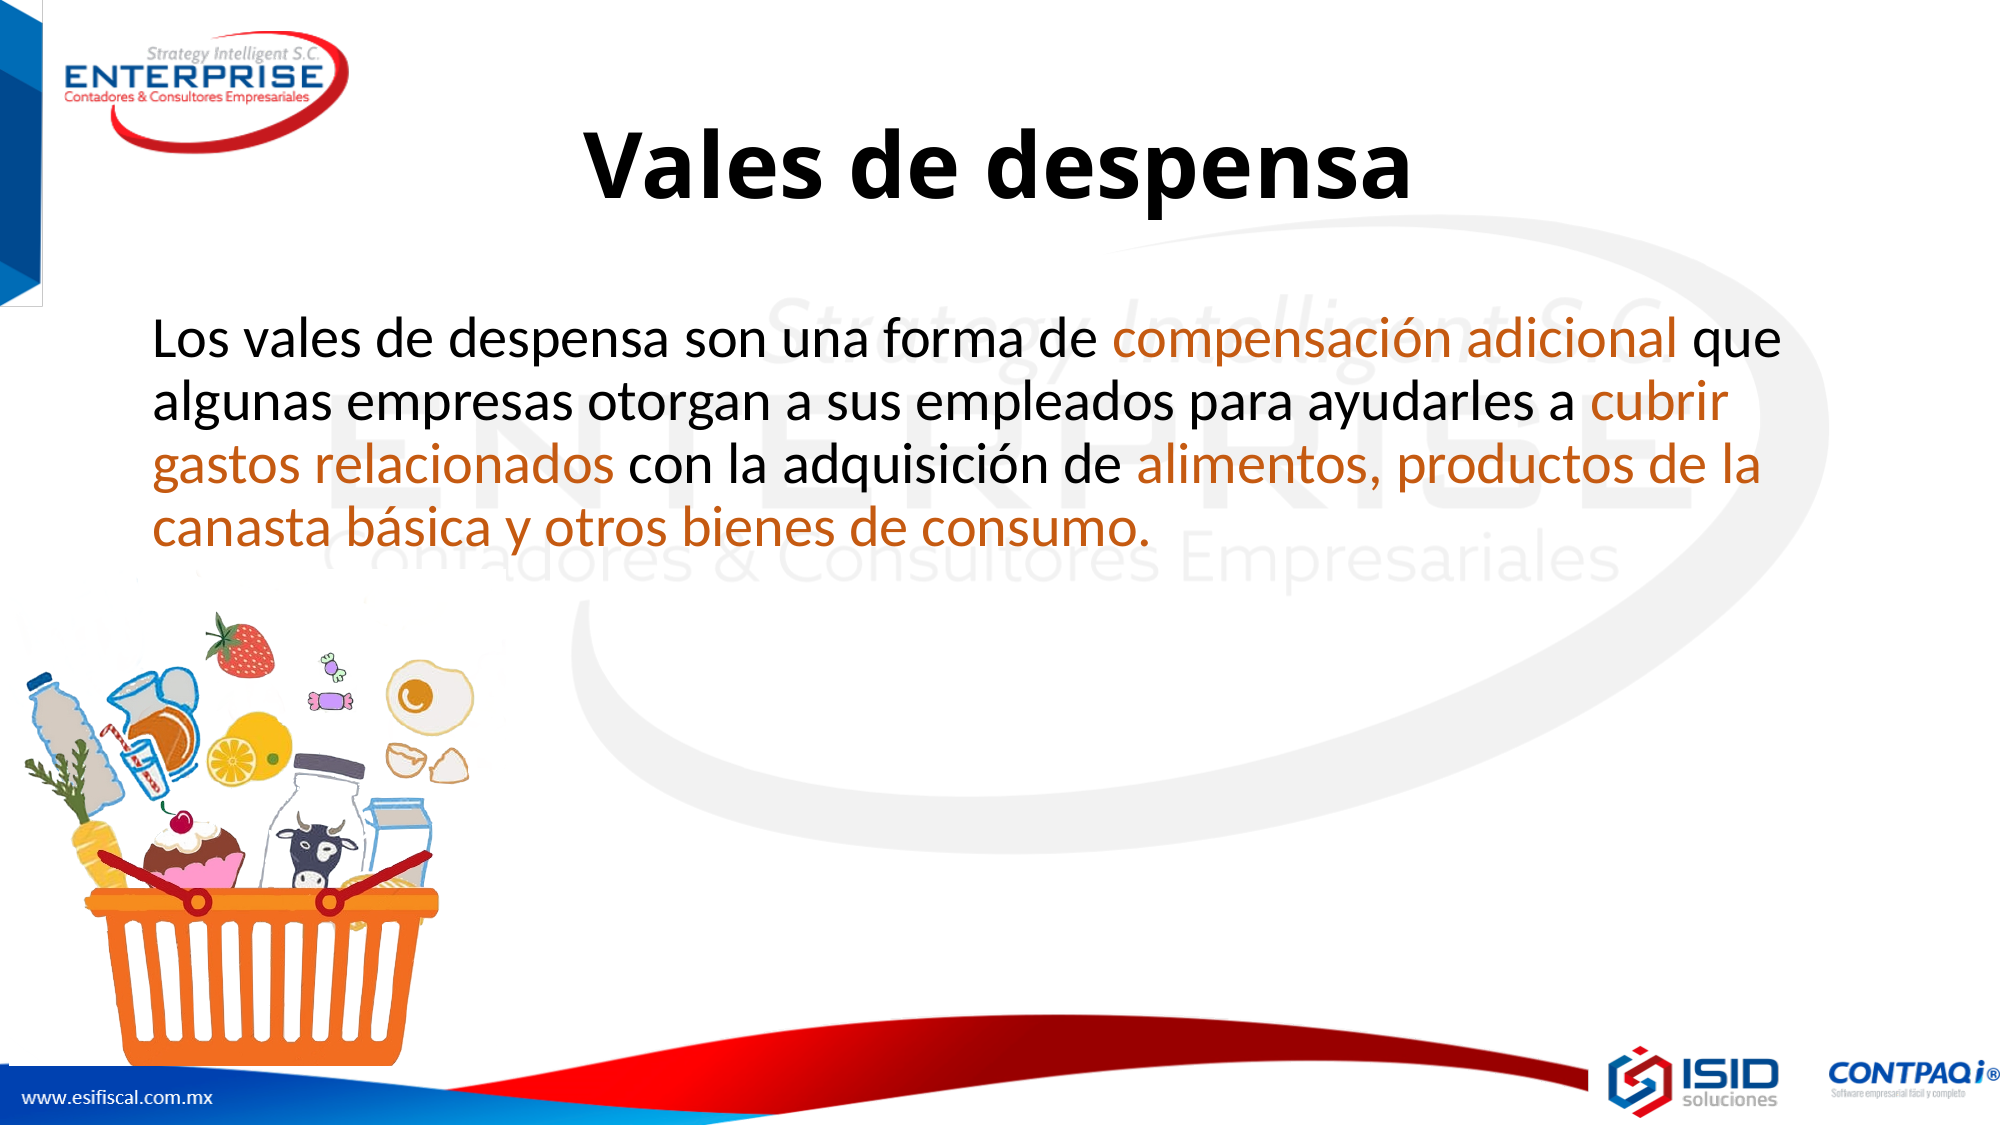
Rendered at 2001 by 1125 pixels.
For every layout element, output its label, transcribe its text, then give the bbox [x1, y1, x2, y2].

title Vales de despensa [137, 59, 1863, 278]
list Los vales de despensa son una forma de compensación adicional que algunas empresas otorgan a sus empleados para ayudarles a cubrir gastos relacionados con la adquisición de alimentos, productos de la canasta básica y otros bienes de consumo. [137, 299, 1863, 661]
picture [0, 0, 2000, 1125]
